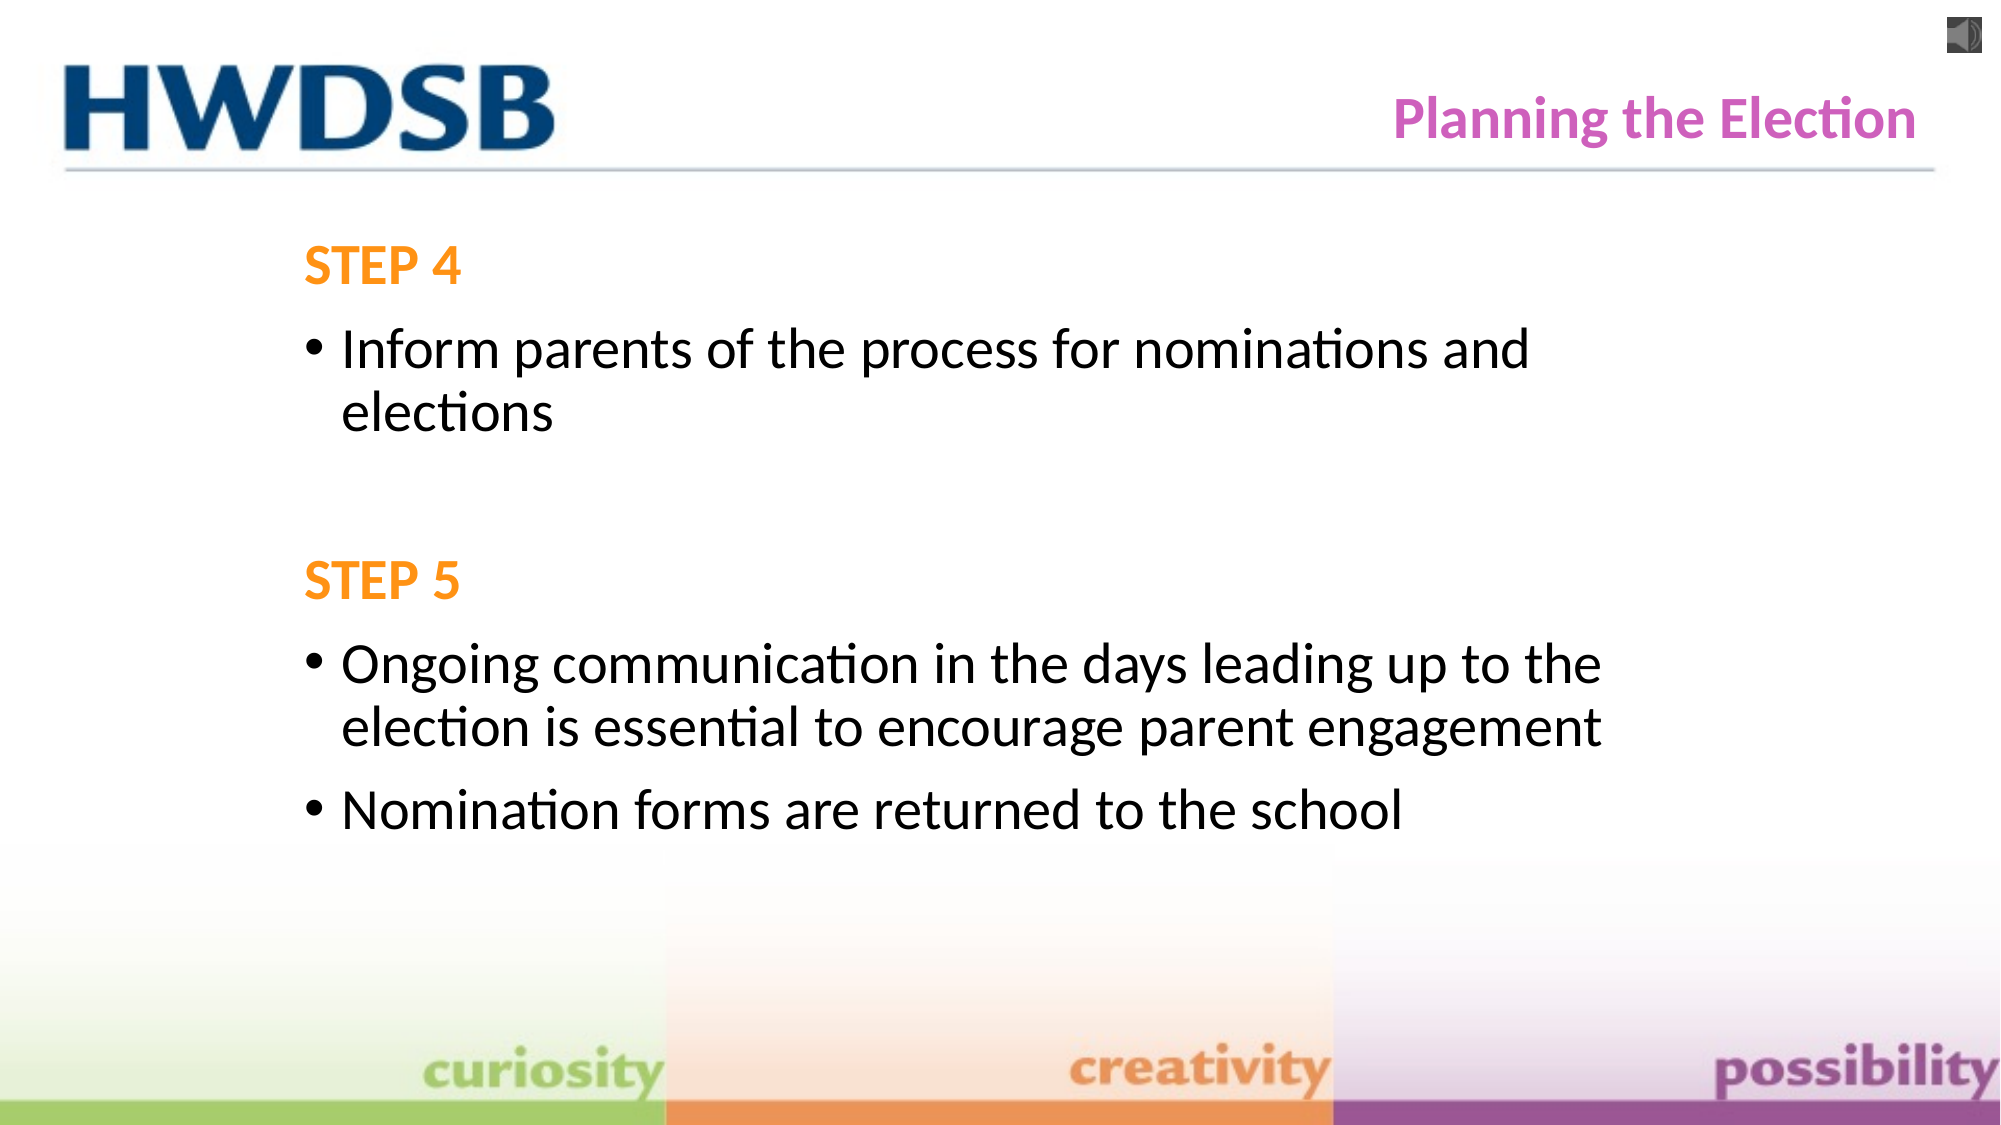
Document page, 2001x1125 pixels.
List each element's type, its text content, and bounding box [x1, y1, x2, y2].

list STEP 4 Inform parents of the process for nominations and elections STEP 5 Ongoing communication in the days leading up to the election is essential to encourage parent engagement Nomination forms are returned to the school [289, 227, 1754, 999]
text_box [1945, 16, 1984, 55]
text_box Planning the Election [63, 78, 1934, 161]
picture [0, 0, 2001, 1125]
